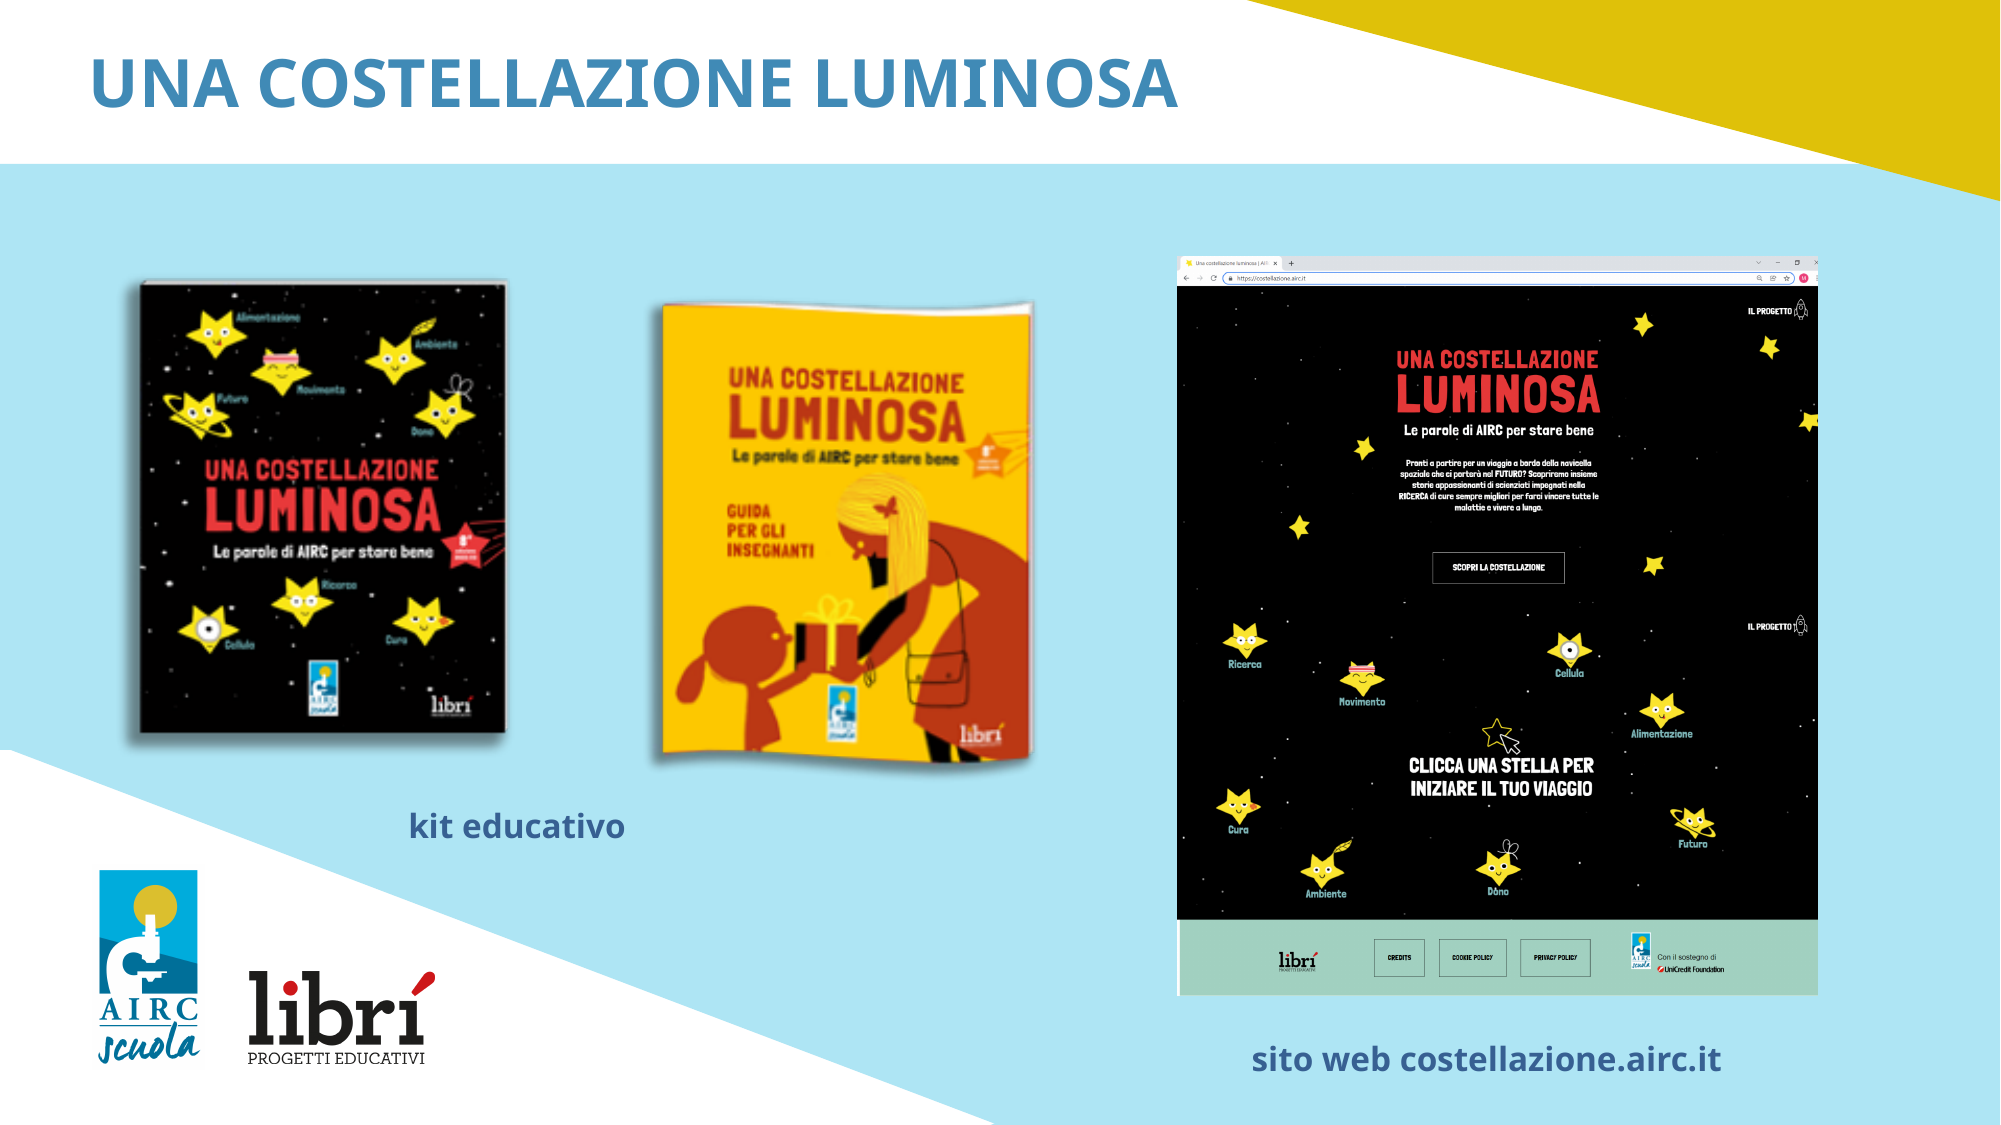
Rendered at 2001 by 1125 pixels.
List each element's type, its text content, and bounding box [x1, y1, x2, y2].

picture [92, 864, 205, 1070]
picture [636, 277, 1054, 801]
picture [247, 971, 435, 1064]
picture [107, 249, 537, 774]
text_box scuola.airc.it [346, 1005, 610, 1111]
picture [1177, 255, 1818, 997]
text_box sito web costellazione.airc.it [1236, 1030, 1877, 1086]
text_box kit educativo [393, 797, 1063, 893]
title UNA COSTELLAZIONE LUMINOSA [73, 42, 1617, 139]
